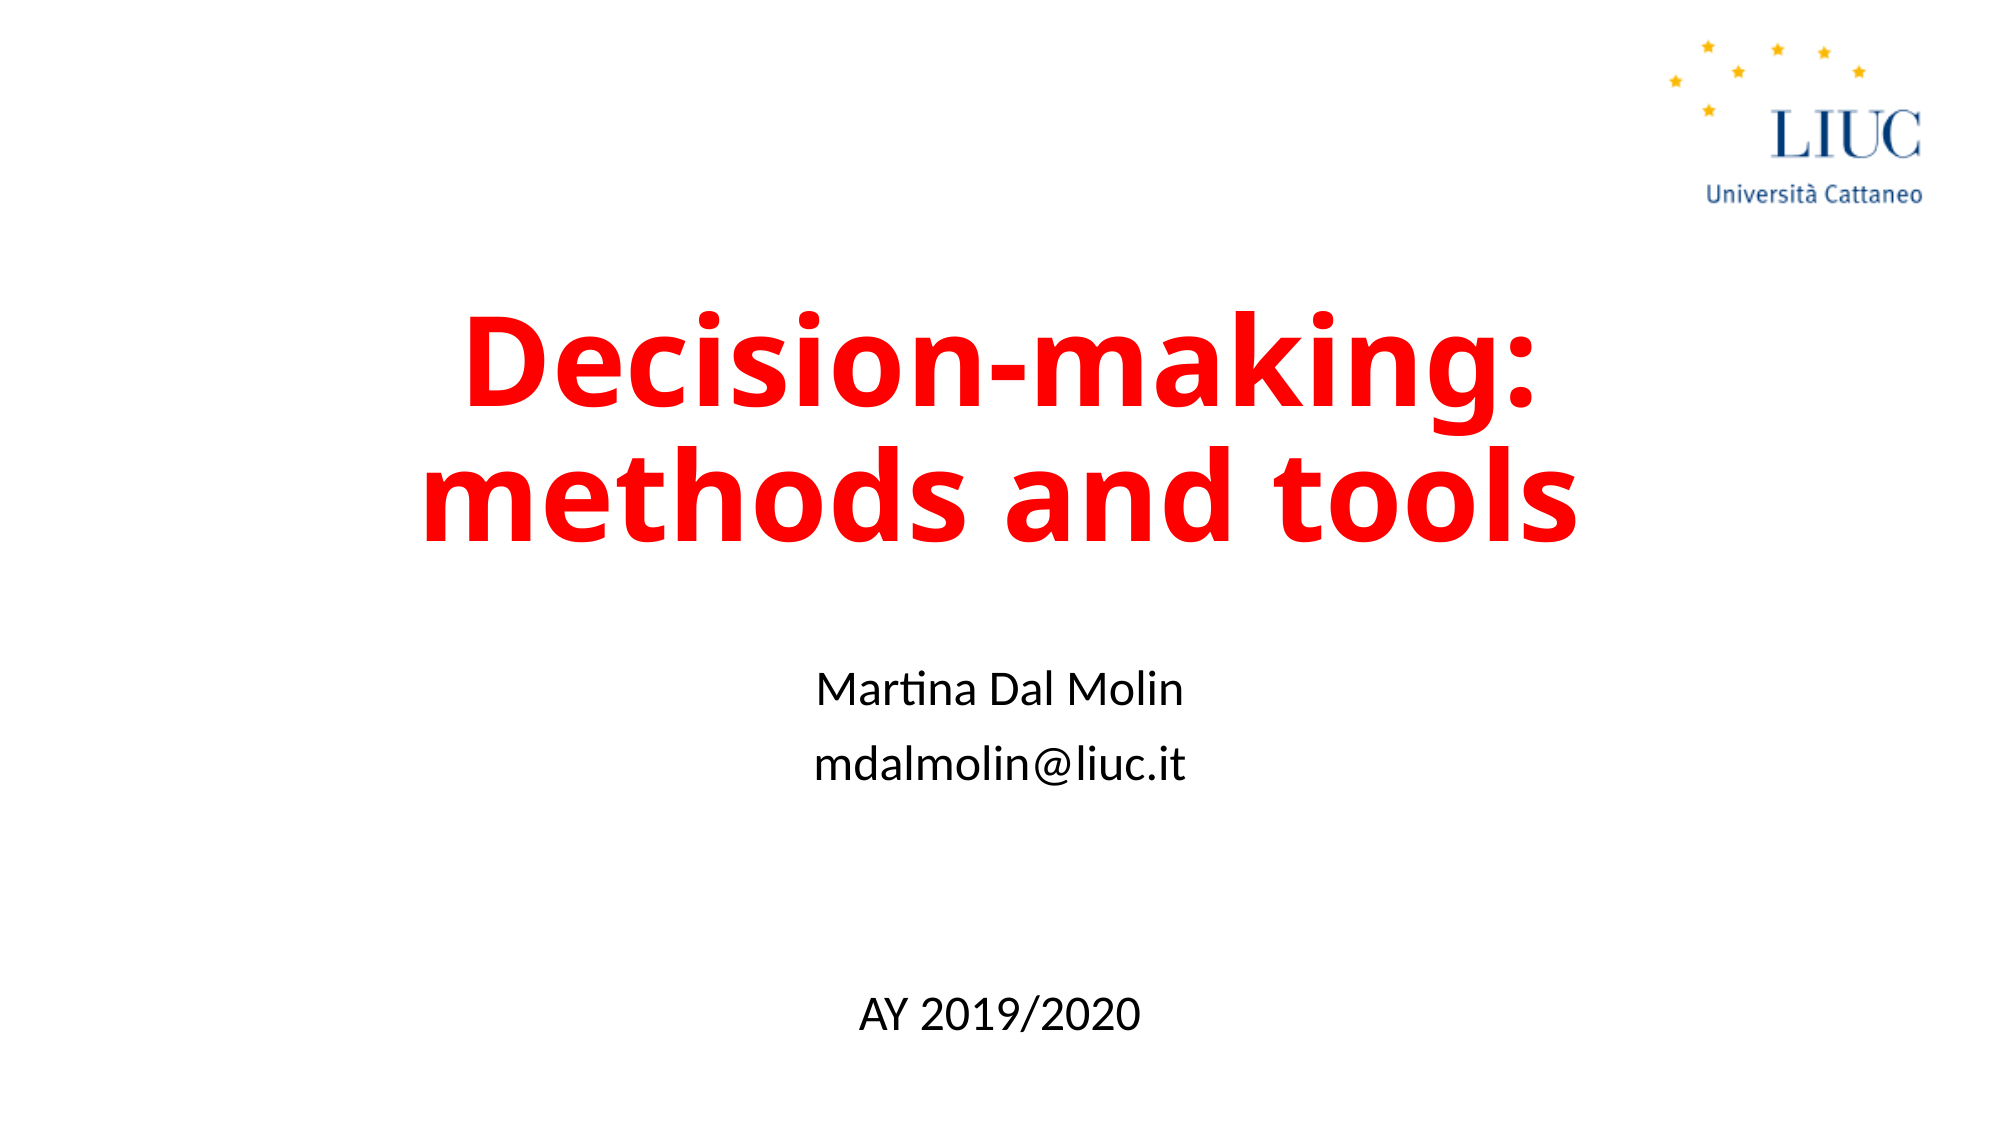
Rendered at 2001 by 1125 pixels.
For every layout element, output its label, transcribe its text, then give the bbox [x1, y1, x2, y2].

text_box AY 2019/2020 [249, 980, 1750, 1078]
subtitle Martina Dal Molin mdalmolin@liuc.it [249, 654, 1750, 812]
title Decision-making: methods and tools [249, 184, 1750, 576]
picture [1644, 15, 1949, 226]
